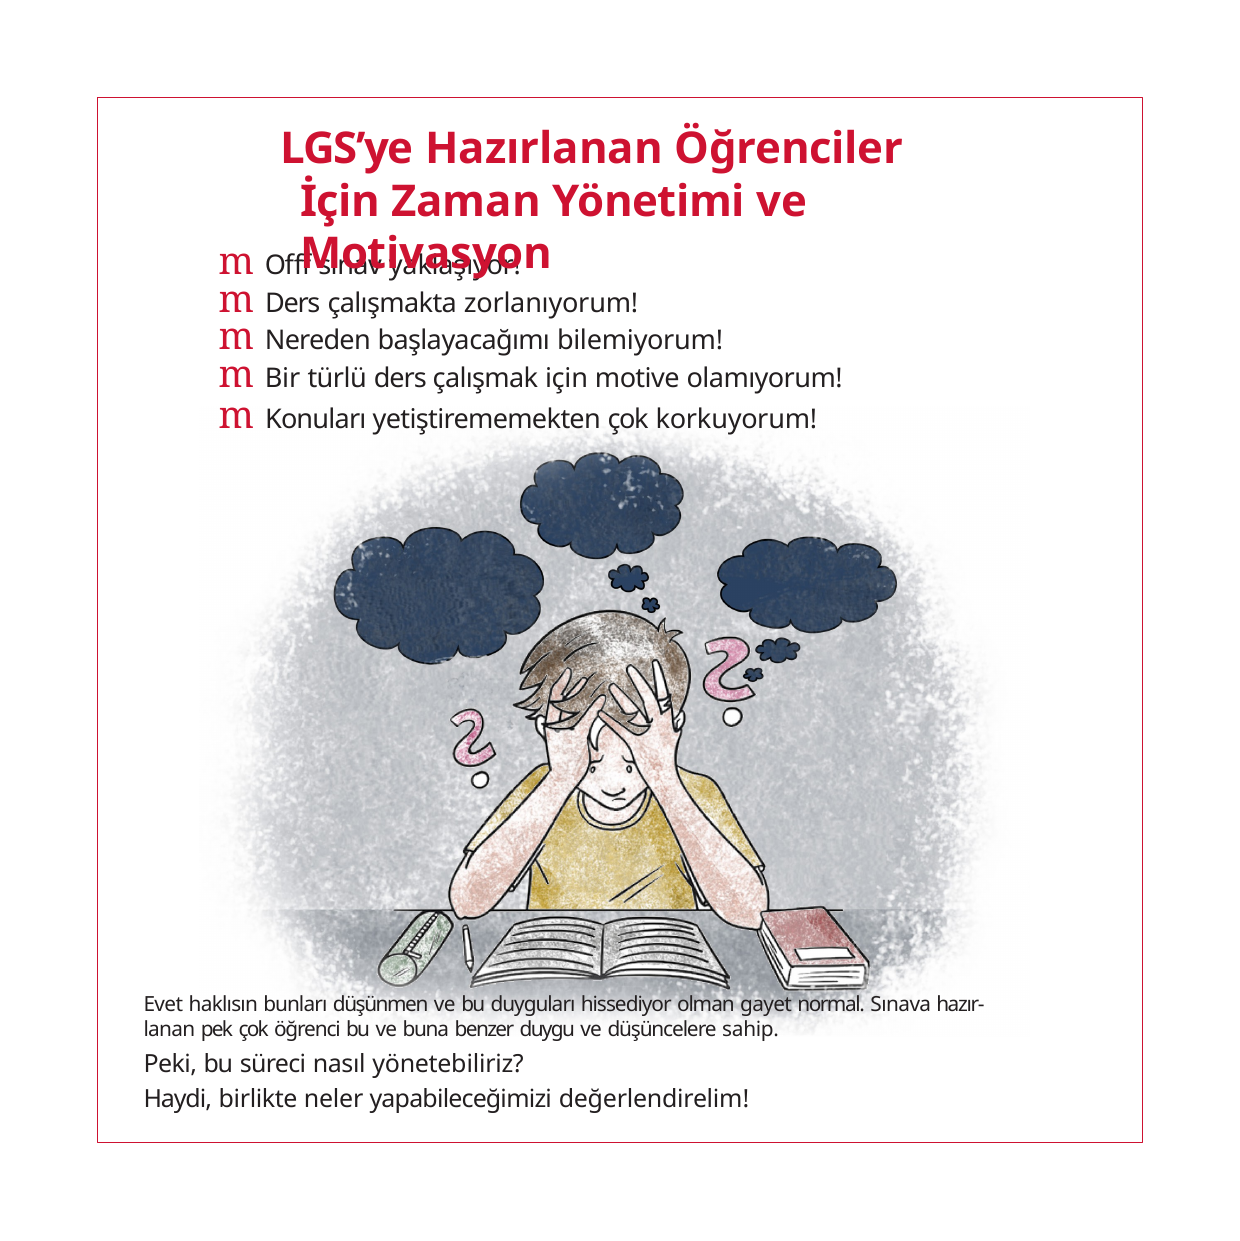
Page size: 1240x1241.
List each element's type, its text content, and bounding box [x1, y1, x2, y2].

picture [199, 406, 1030, 1037]
text_box m Offf sınav yaklaşıyor! m Ders çalışmakta zorlanıyorum! m Nereden başlayacağımı bilemiyorum! m Bir türlü ders çalışmak için motive olamıyorum! m Konuları yetiştirememekten çok korkuyorum! [216, 238, 856, 437]
title LGS’ye Hazırlanan Öğrenciler İçin Zaman Yönetimi ve Motivasyon [278, 118, 962, 328]
text_box Evet haklısın bunları düşünmen ve bu duyguları hissediyor olman gayet normal. Sınava hazır- lanan pek çok öğrenci bu ve buna benzer duygu ve düşüncelere sahip. Peki, bu süreci nasıl yönetebiliriz? Haydi, birlikte neler yapabileceğimizi değerlendirelim! [141, 988, 1013, 1113]
